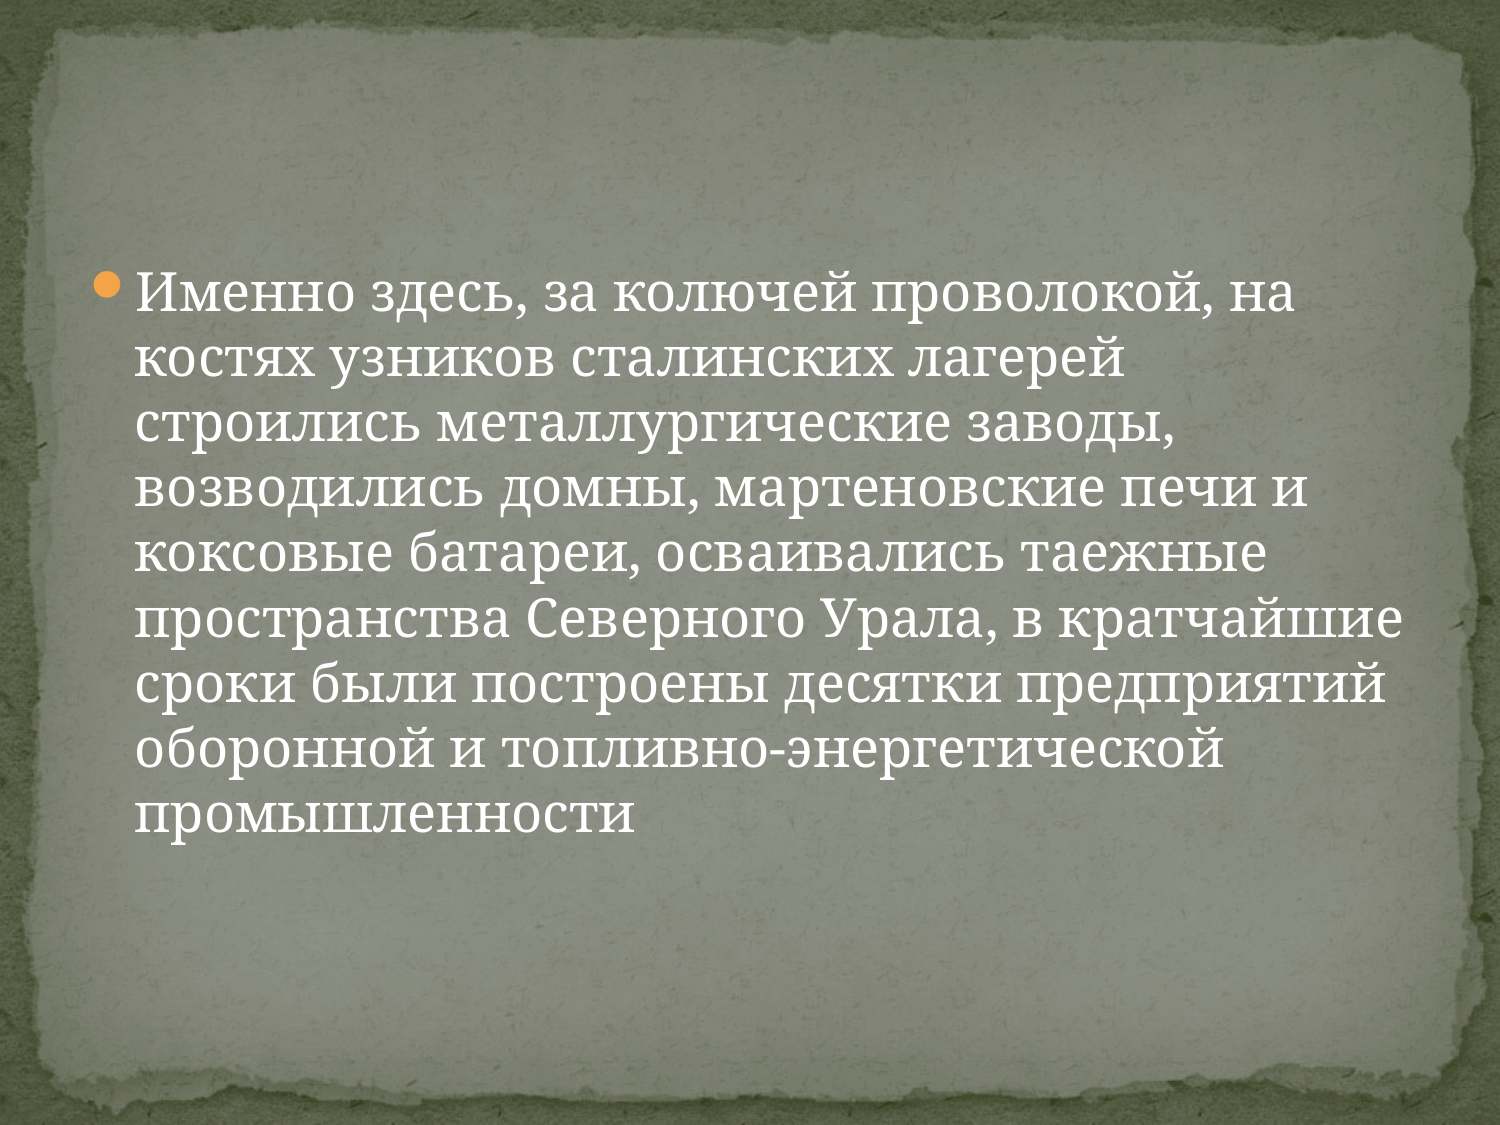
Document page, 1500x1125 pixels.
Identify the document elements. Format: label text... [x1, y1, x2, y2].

list Именно здесь, за колючей проволокой, на костях узников сталинских лагерей строились металлургические заводы, возводились домны, мартеновские печи и коксовые батареи, осваивались таежные пространства Северного Урала, в кратчайшие сроки были построены десятки предприятий оборонной и топливно-энергетической промышленности [75, 249, 1425, 1000]
